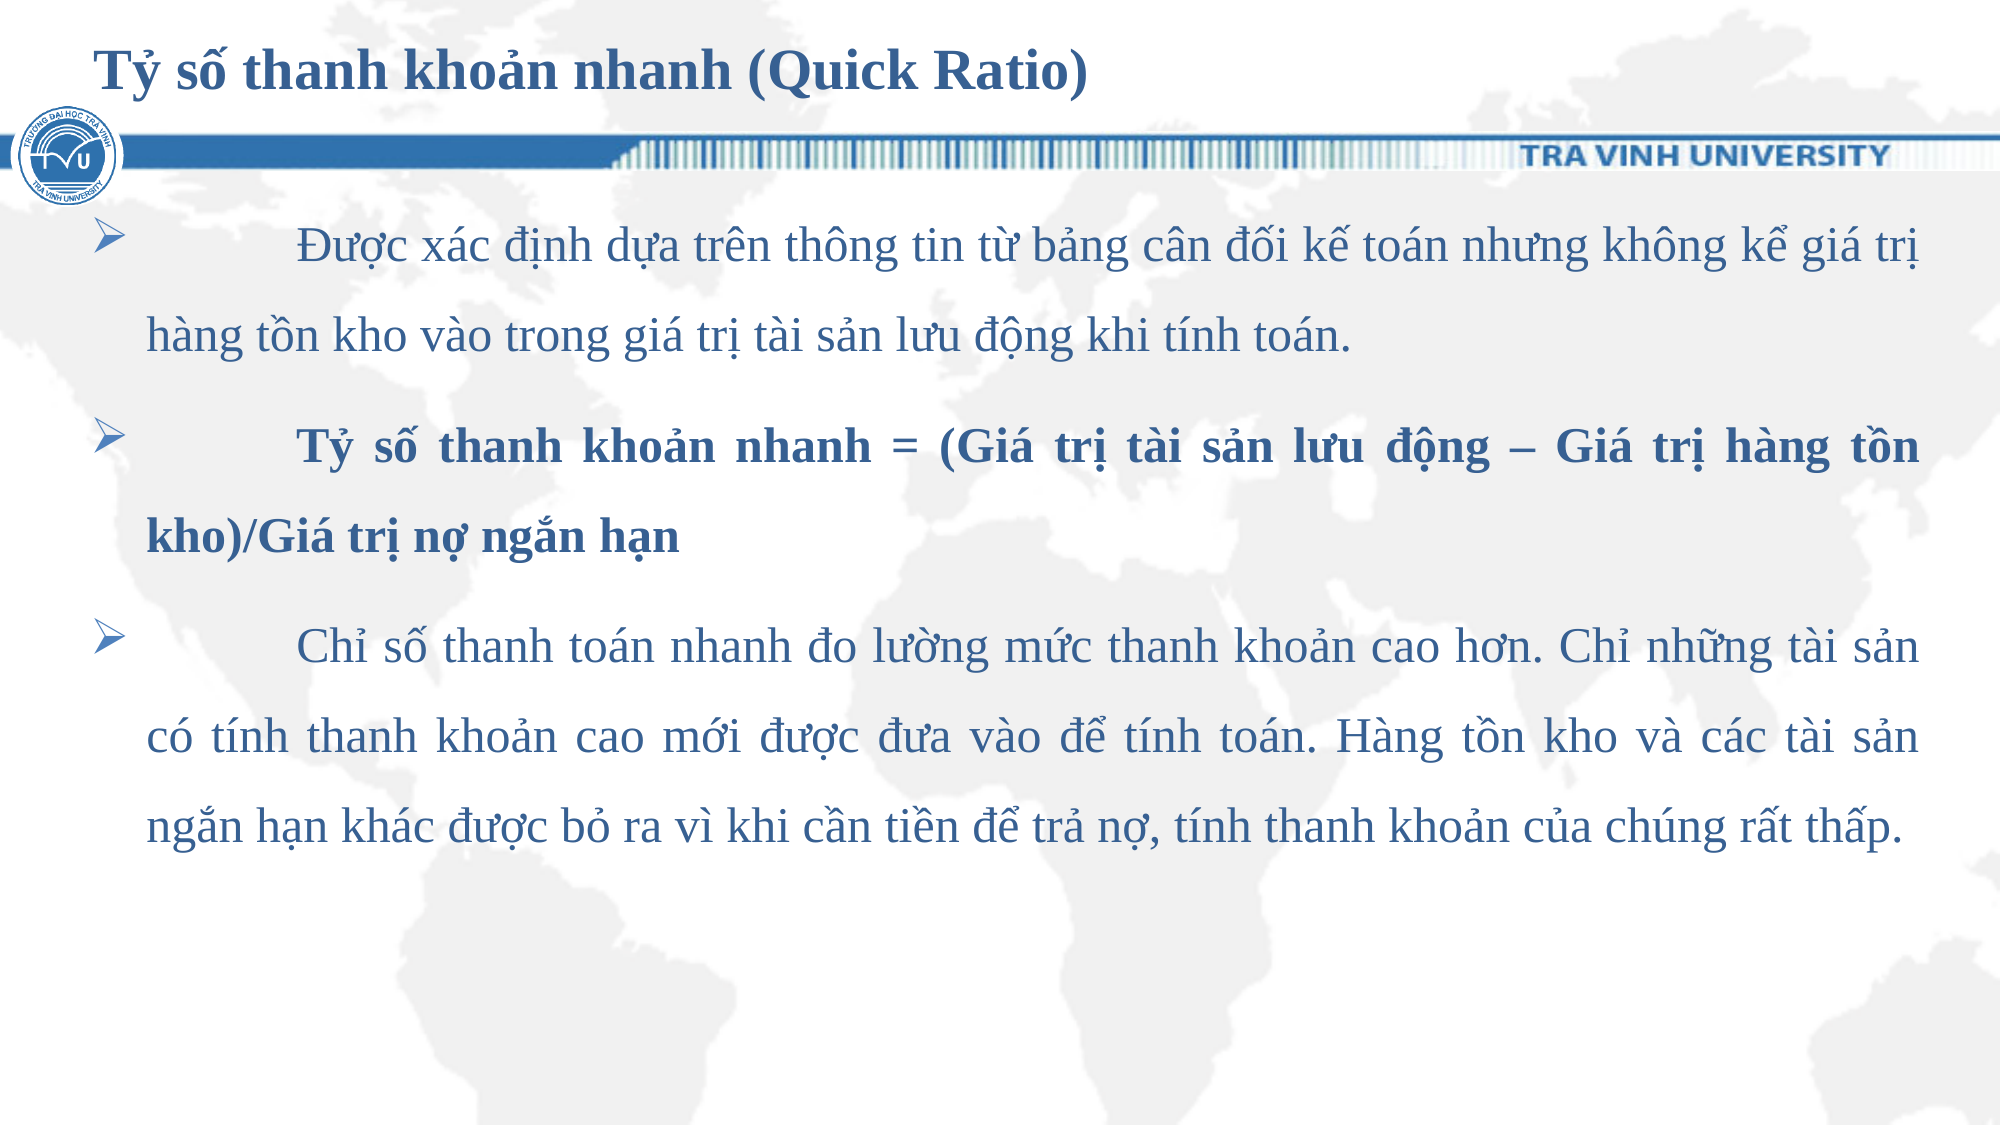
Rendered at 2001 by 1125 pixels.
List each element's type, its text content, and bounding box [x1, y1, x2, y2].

list Được xác định dựa trên thông tin từ bảng cân đối kế toán nhưng không kể giá trị hàng tồn kho vào trong giá trị tài sản lưu động khi tính toán. Tỷ số thanh khoản nhanh = (Giá trị tài sản lưu động – Giá trị hàng tồn kho)/Giá trị nợ ngắn hạn Chỉ số thanh toán nhanh đo lường mức thanh khoản cao hơn. Chỉ những tài sản có tính thanh khoản cao mới được đưa vào để tính toán. Hàng tồn kho và các tài sản ngắn hạn khác được bỏ ra vì khi cần tiền để trả nợ, tính thanh khoản của chúng rất thấp. [75, 173, 1936, 1043]
title Tỷ số thanh khoản nhanh (Quick Ratio) [78, 4, 1959, 129]
picture [0, 0, 2000, 1125]
